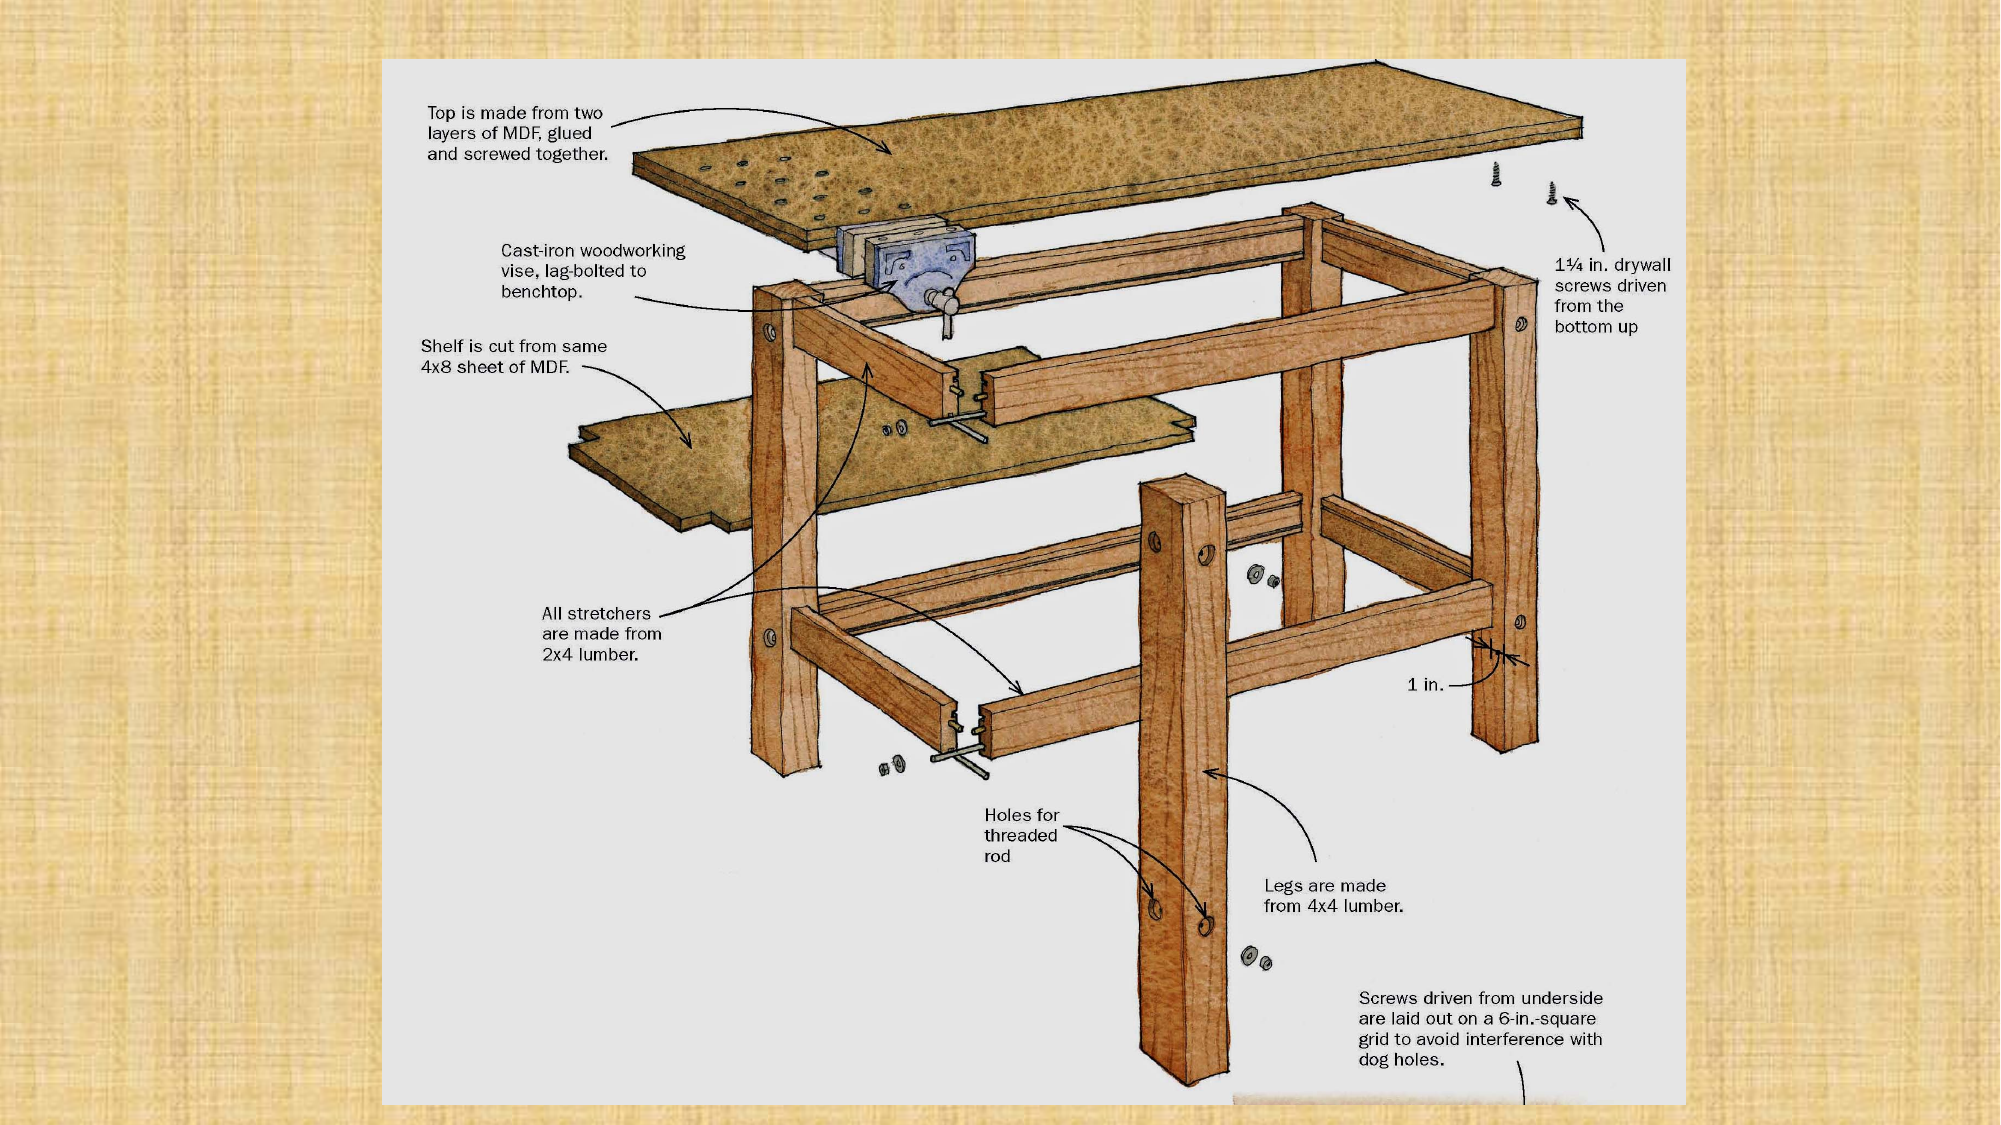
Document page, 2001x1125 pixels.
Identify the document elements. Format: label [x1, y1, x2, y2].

picture [0, 0, 2001, 1125]
list [382, 59, 1686, 1105]
